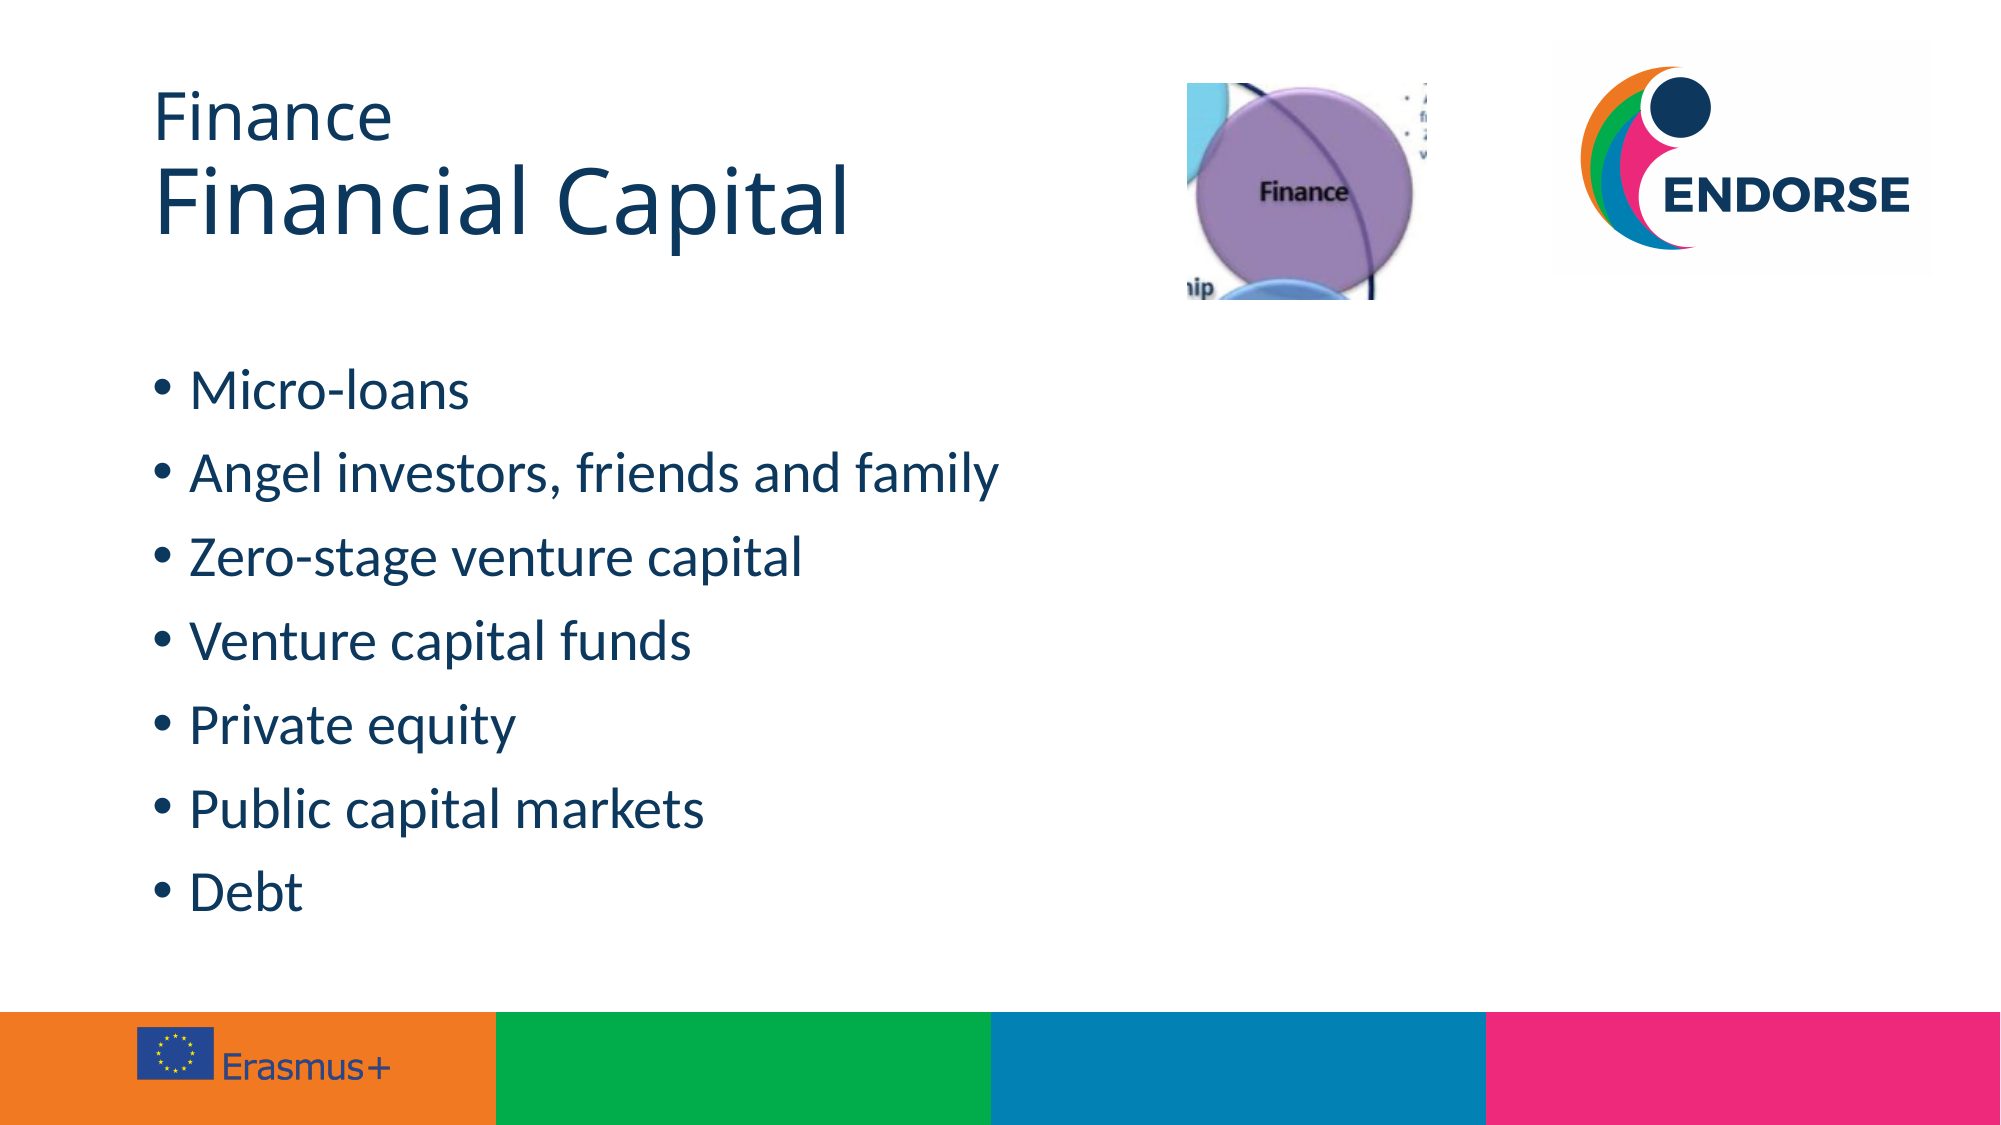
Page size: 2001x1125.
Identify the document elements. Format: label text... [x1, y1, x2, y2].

picture [1552, 39, 1933, 277]
picture [1187, 83, 1427, 300]
list Micro-loans Angel investors, friends and family Zero-stage venture capital Venture capital funds Private equity Public capital markets Debt [137, 351, 1452, 956]
title Finance Financial Capital [137, 59, 1522, 278]
picture [137, 1027, 390, 1080]
